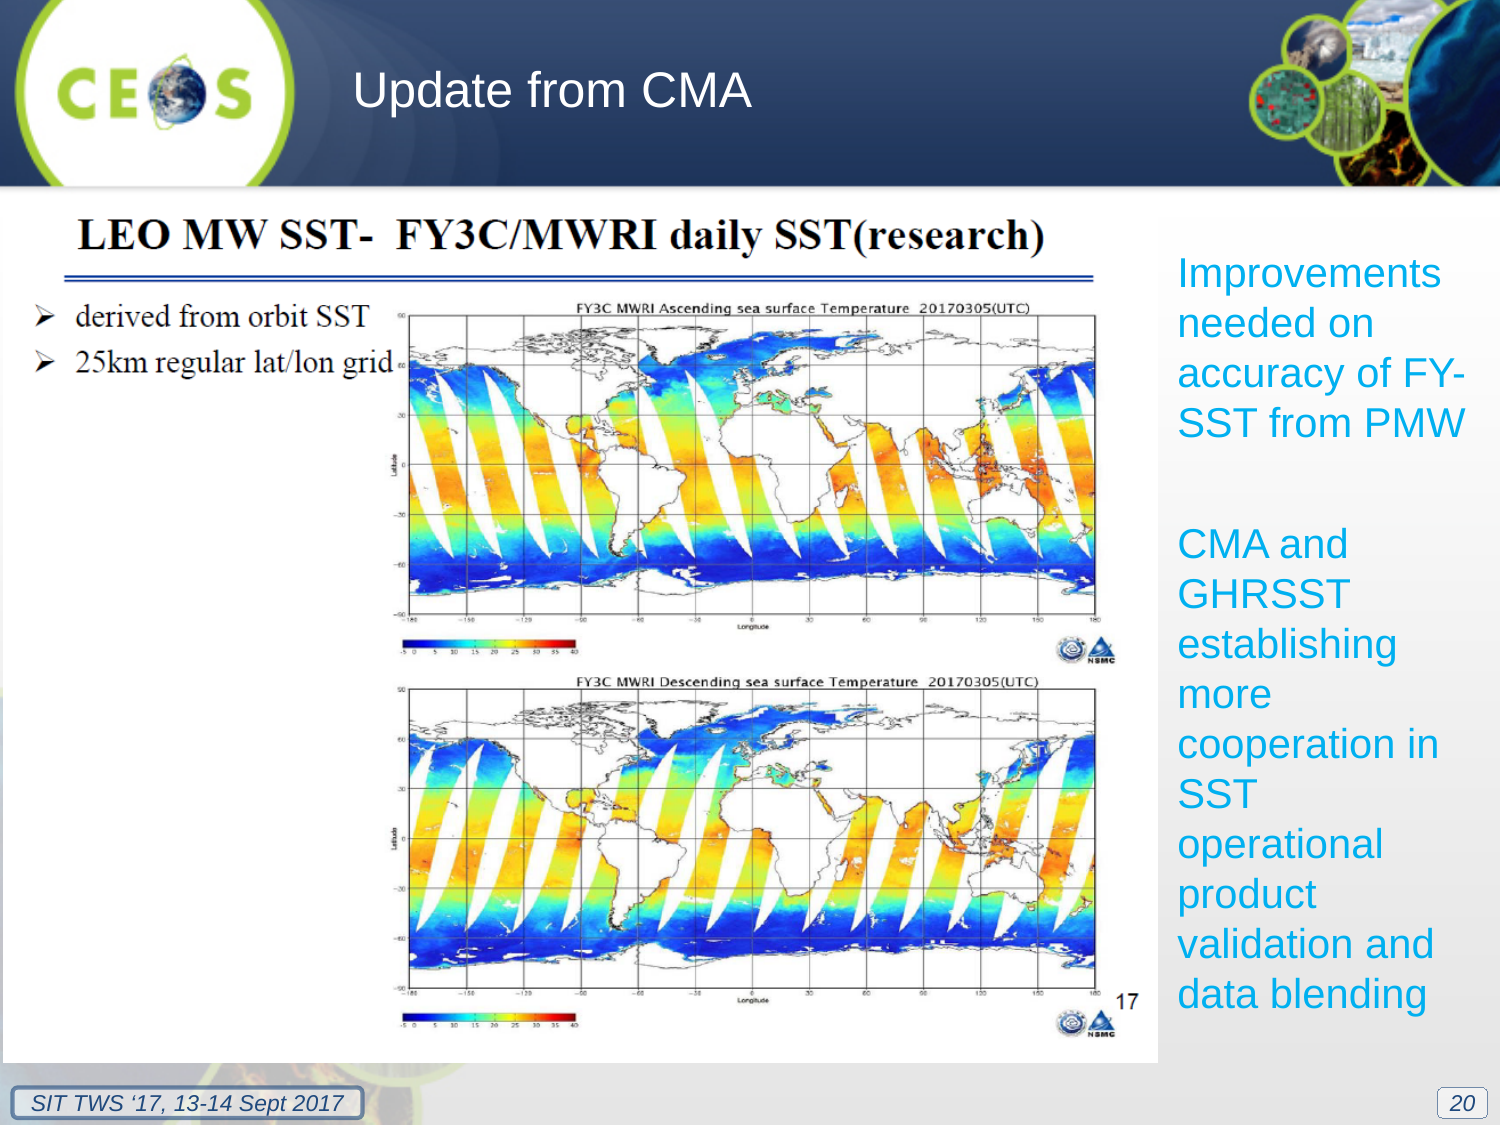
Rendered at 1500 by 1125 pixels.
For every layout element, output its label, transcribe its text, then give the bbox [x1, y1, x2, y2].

text_box Improvements needed on accuracy of FY-SST from PMW CMA and GHRSST establishing more cooperation in SST operational product validation and data blending [1162, 238, 1488, 1088]
list Update from CMA [337, 50, 1225, 138]
slide_number 20 [1437, 1088, 1488, 1119]
picture [0, 0, 1500, 1125]
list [2, 199, 1158, 1063]
